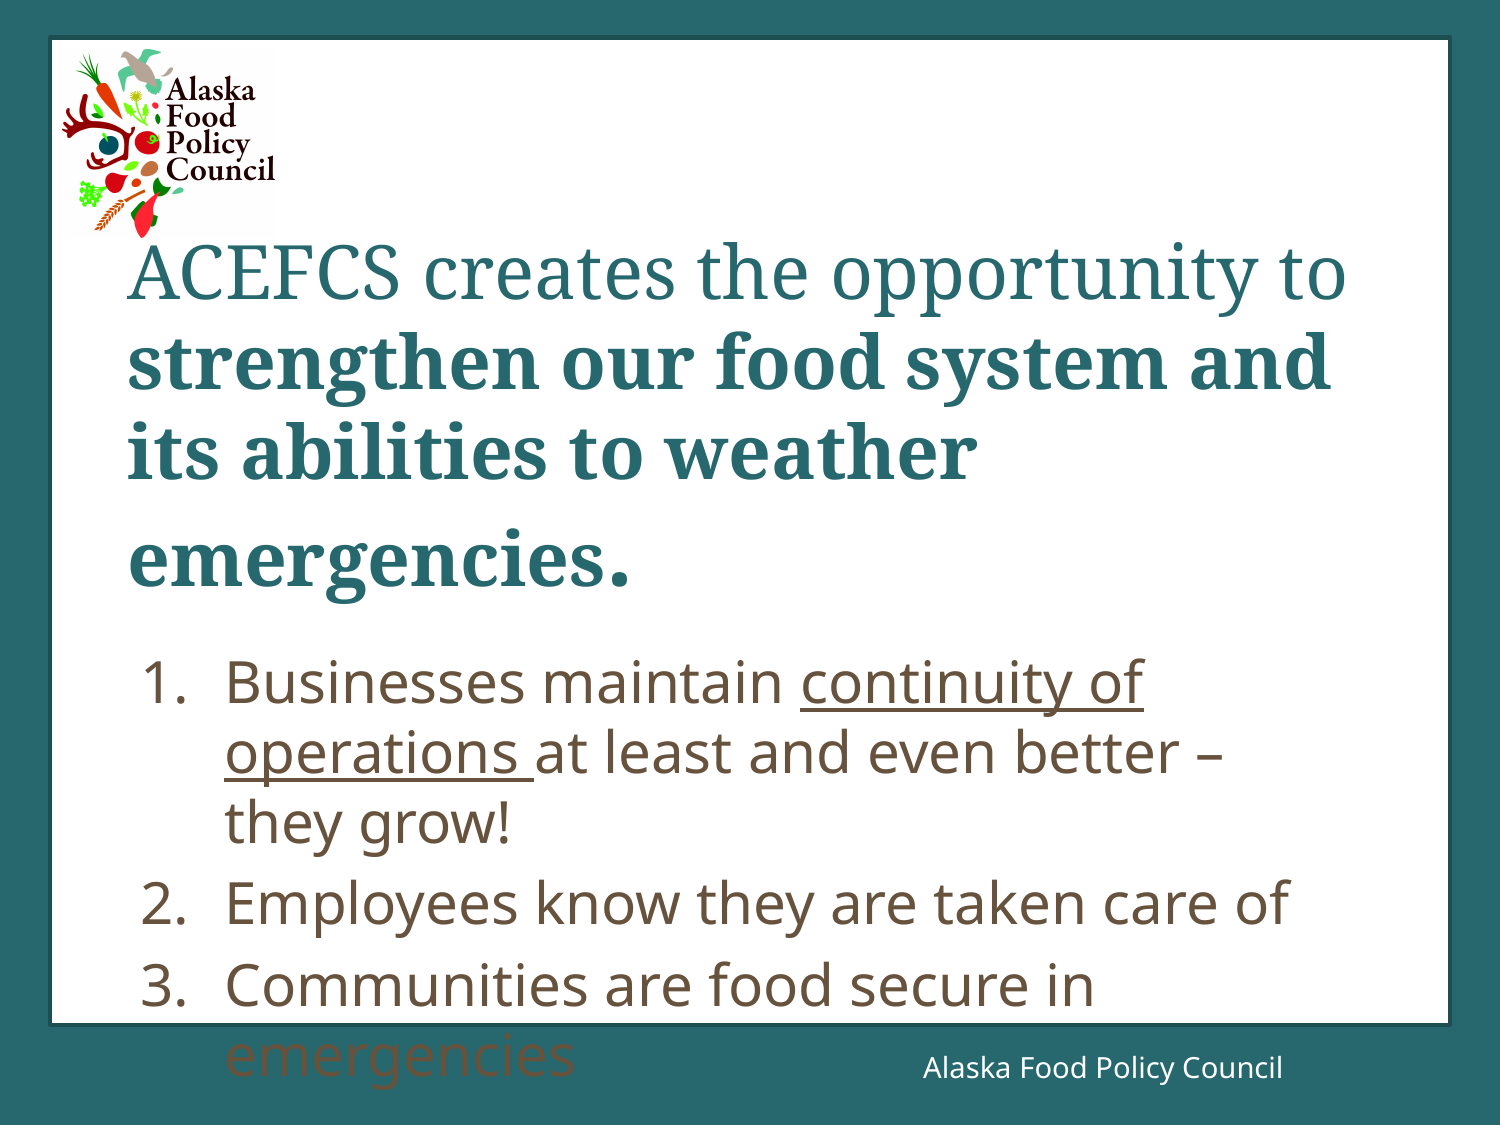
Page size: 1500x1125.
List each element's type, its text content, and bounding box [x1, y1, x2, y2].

subtitle Businesses maintain continuity of operations at least and even better – they grow! Employees know they are taken care of Communities are food secure in emergencies [125, 637, 1313, 925]
slide_number Alaska Food Policy Council [612, 1041, 1299, 1102]
picture [62, 49, 275, 238]
title ACEFCS creates the opportunity to strengthen our food system and its abilities to weather emergencies. [112, 349, 1388, 591]
